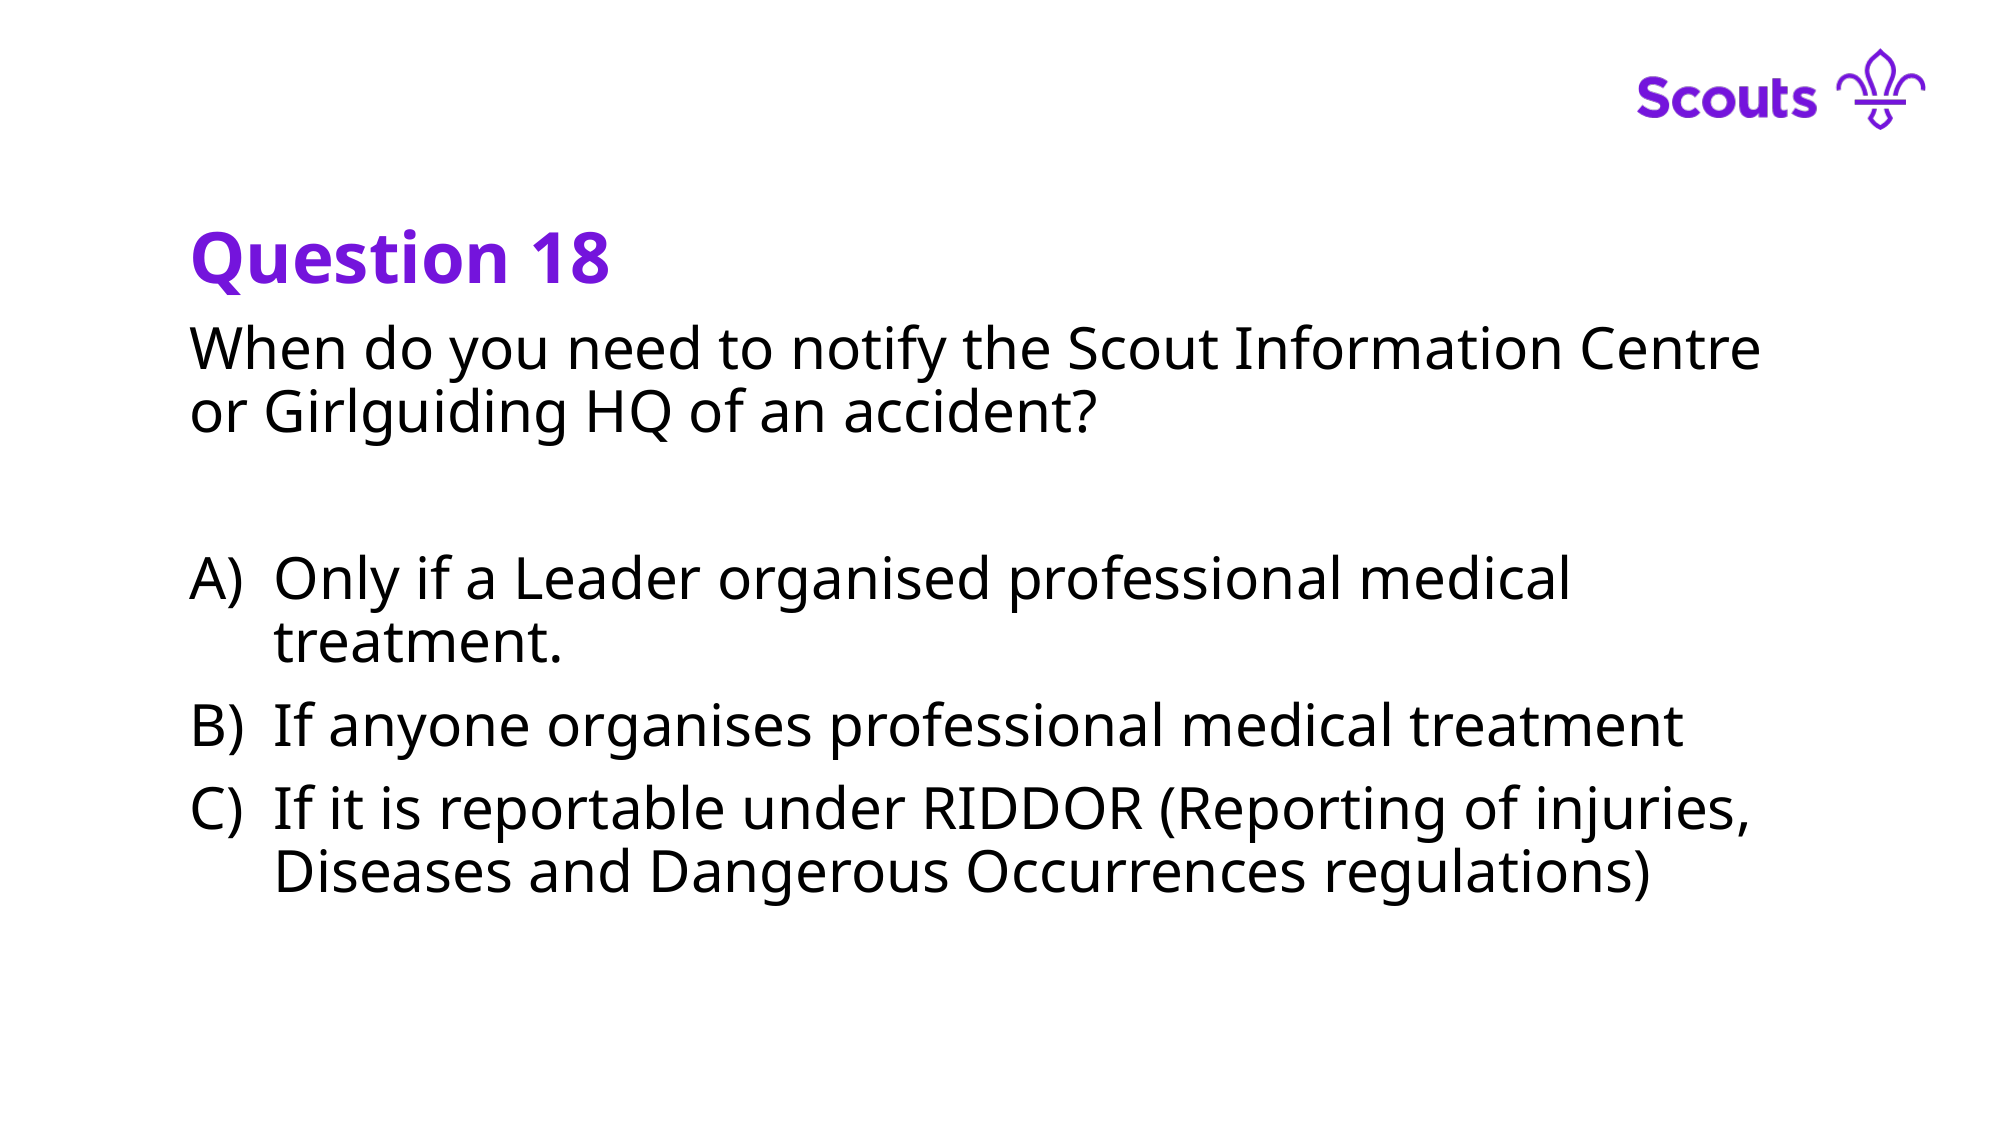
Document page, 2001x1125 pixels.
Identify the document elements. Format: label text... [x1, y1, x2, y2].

picture [1637, 48, 1926, 130]
text_box Question 18 When do you need to notify the Scout Information Centre or Girlguiding HQ of an accident? Only if a Leader organised professional medical treatment. If anyone organises professional medical treatment If it is reportable under RIDDOR (Reporting of injuries, Diseases and Dangerous Occurrences regulations) [174, 214, 1830, 1043]
